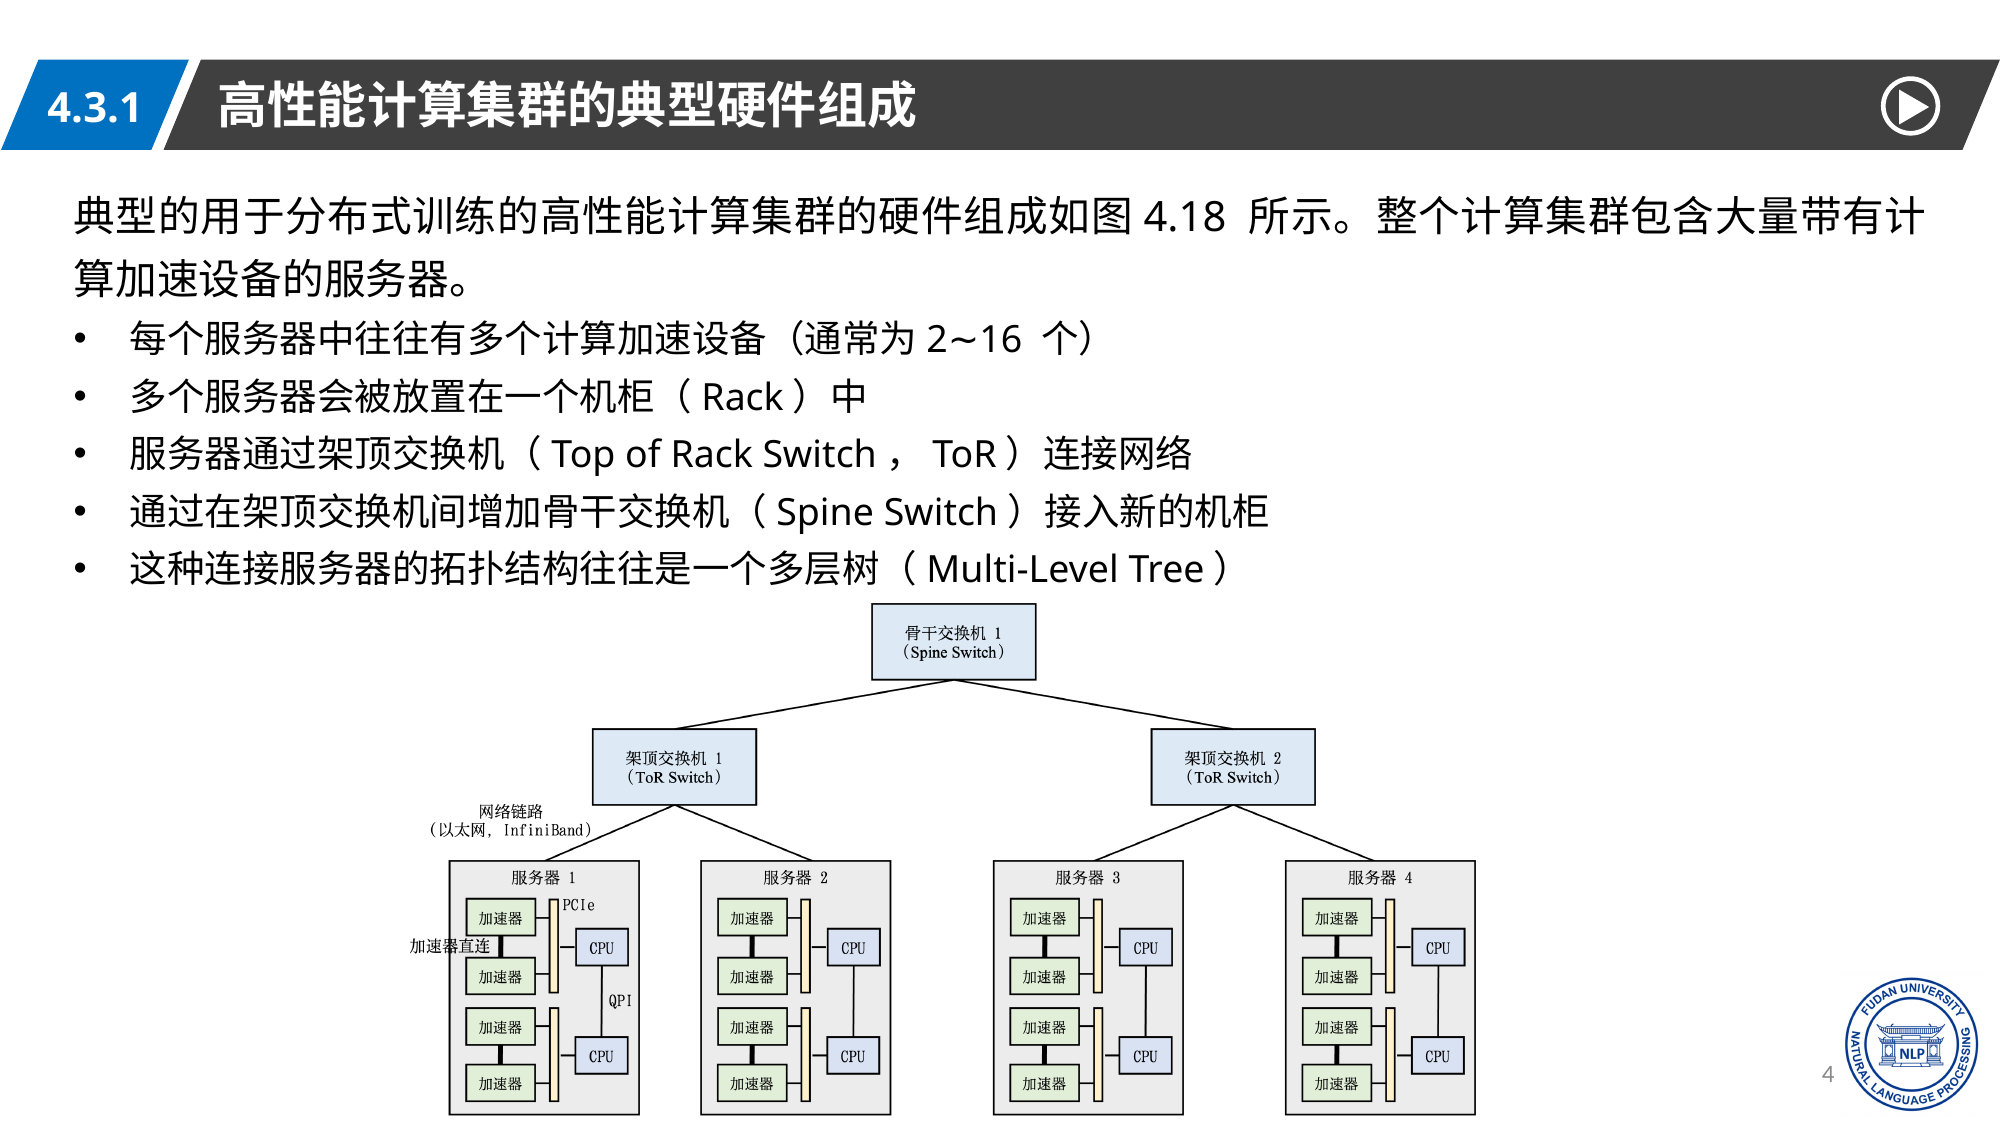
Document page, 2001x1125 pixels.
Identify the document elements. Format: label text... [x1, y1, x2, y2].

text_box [1883, 78, 1939, 134]
slide_number 49 [1480, 1042, 1863, 1103]
text_box [1, 89, 157, 150]
picture [1834, 972, 1985, 1117]
text_box [32, 59, 189, 120]
text_box 4.3.1 [26, 73, 164, 138]
picture [396, 601, 1476, 1116]
text_box 高性能计算集群的典型硬件组成 [202, 66, 933, 142]
text_box [163, 59, 2000, 150]
text_box 典型的用于分布式训练的高性能计算集群的硬件组成如图4.18 所示。整个计算集群包含大量带有计算加速设备的服务器。 每个服务器中往往有多个计算加速设备（通常为2∼16 个） 多个服务器会被放置在一个机柜（Rack）中 服务器通过架顶交换机（Top of Rack Switch，ToR）连接网络 通过在架顶交换机间增加骨干交换机（Spine Switch）接入新的机柜 这种连接服务器的拓扑结构往往是一个多层树（Multi-Level Tree） [58, 170, 1942, 598]
